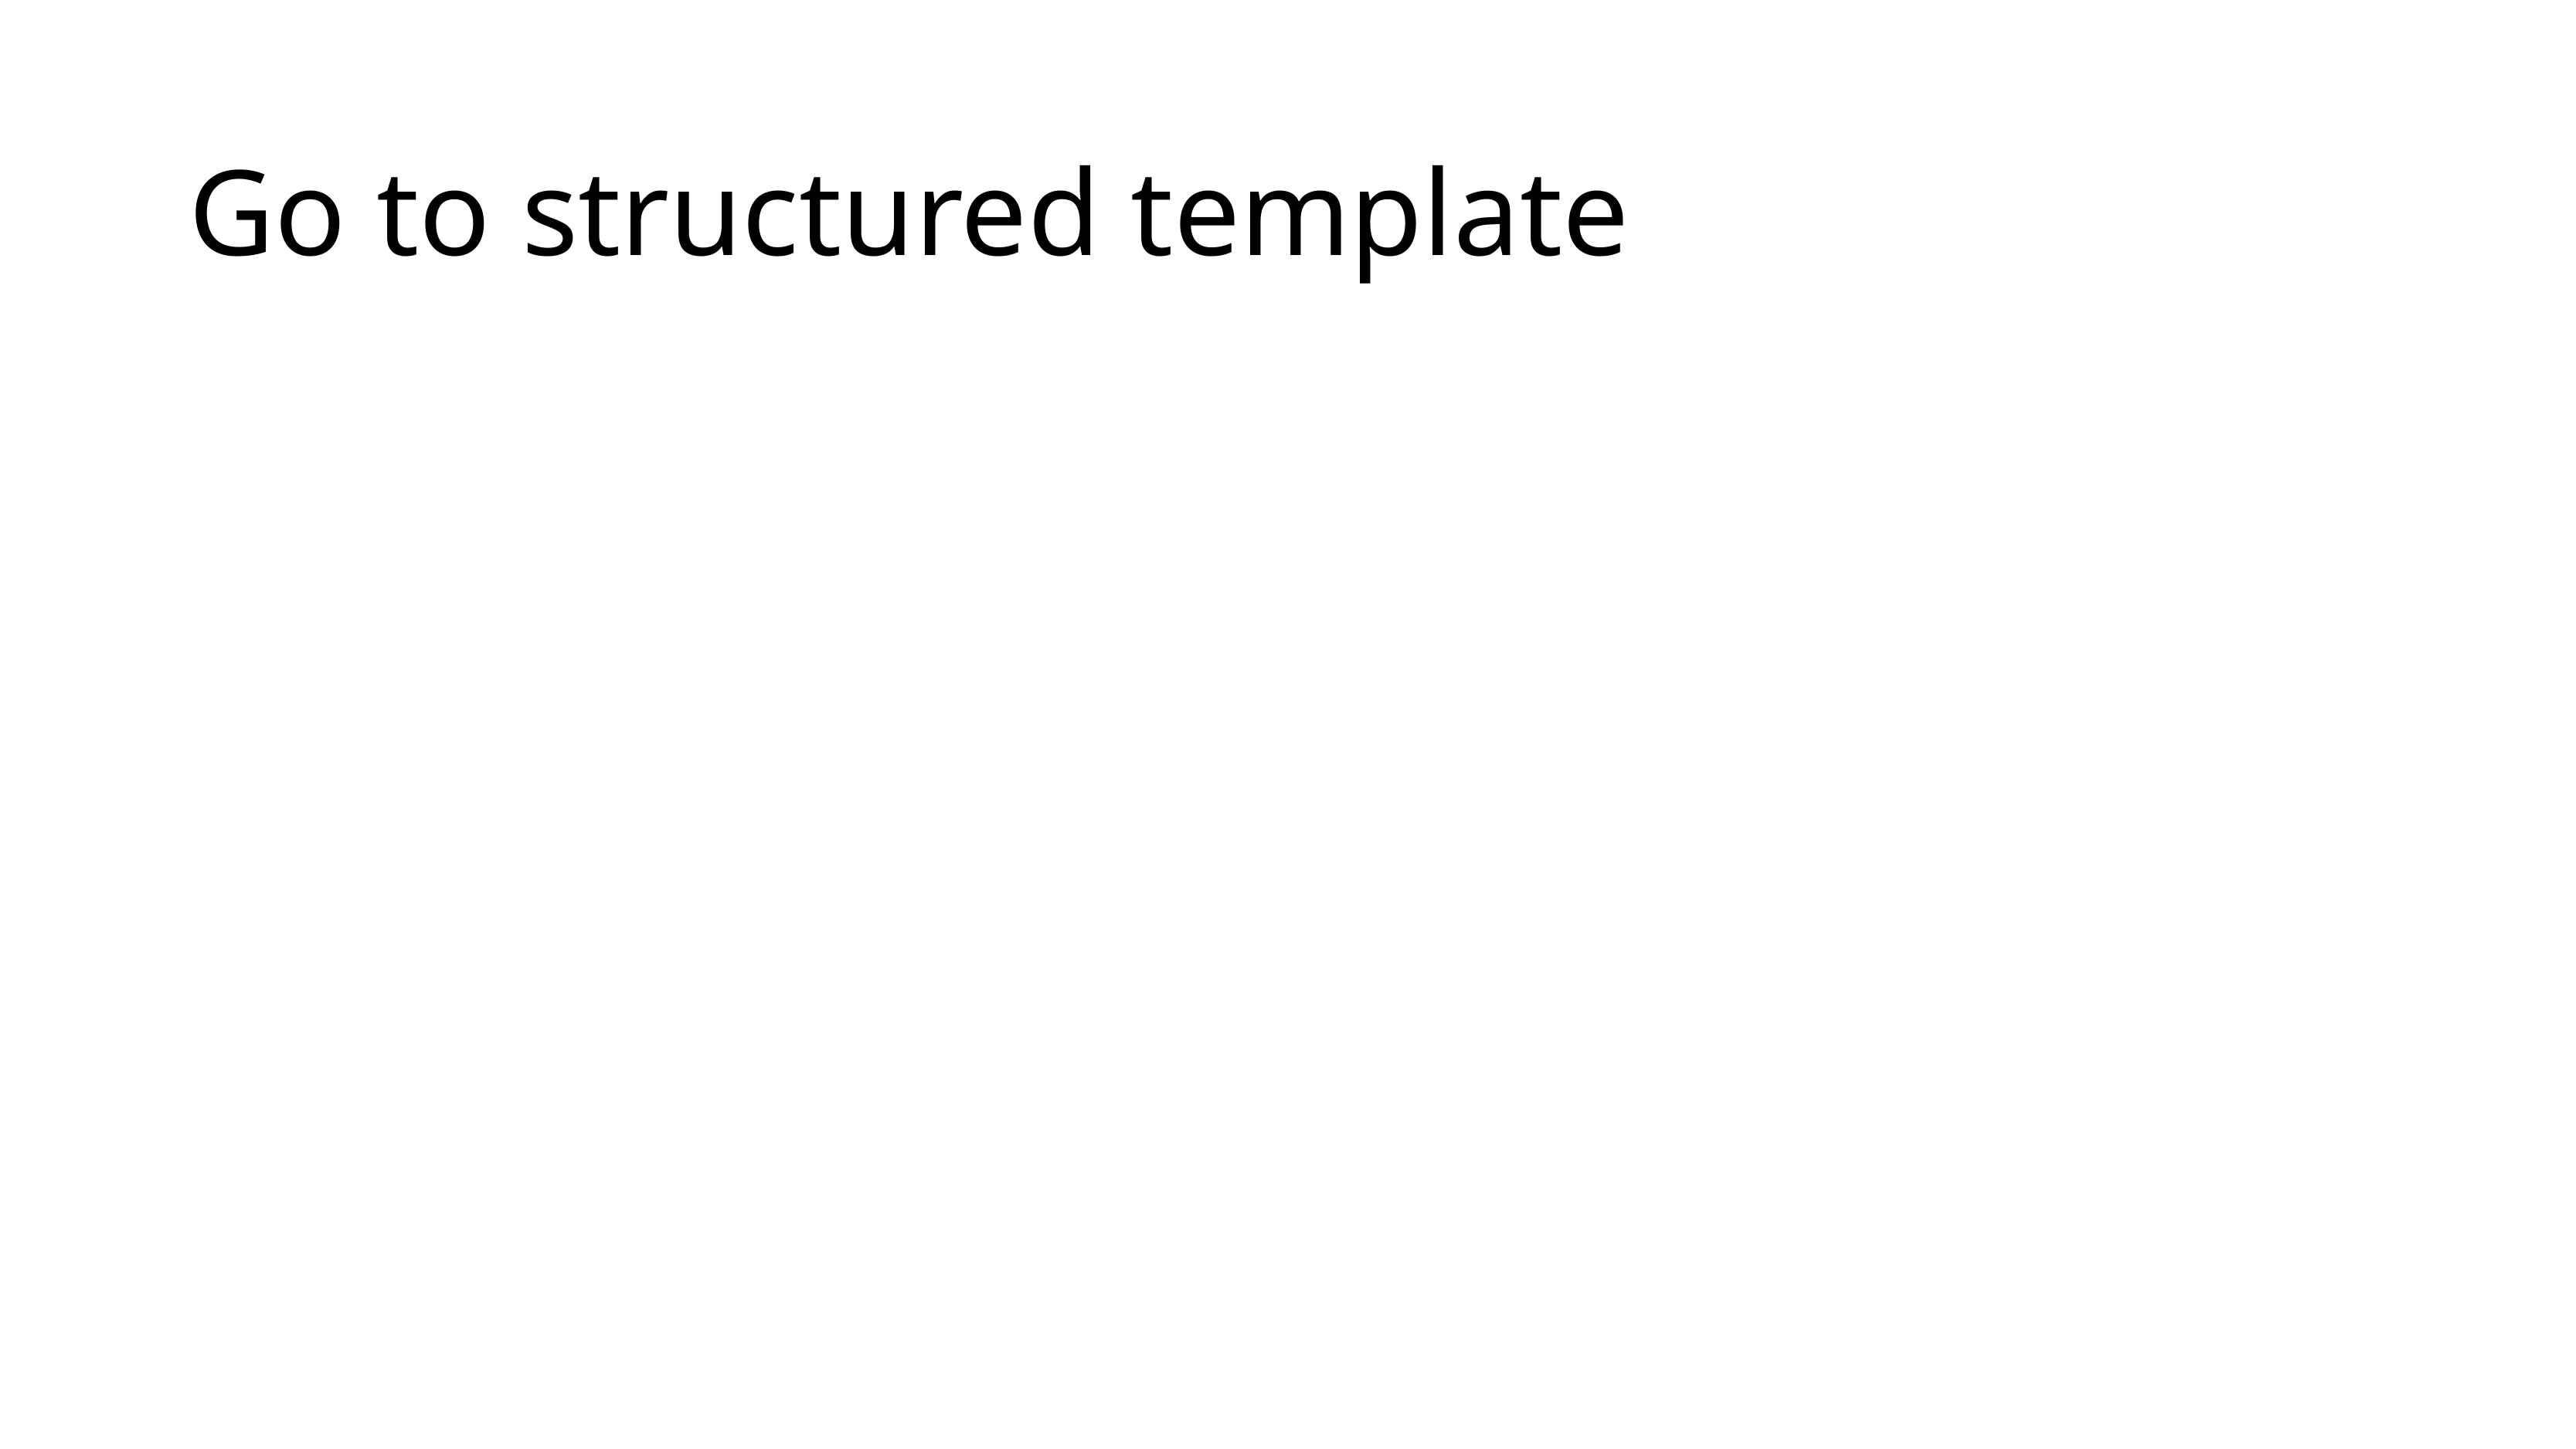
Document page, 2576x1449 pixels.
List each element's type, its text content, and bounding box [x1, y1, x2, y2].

title Go to structured template [177, 77, 2399, 358]
